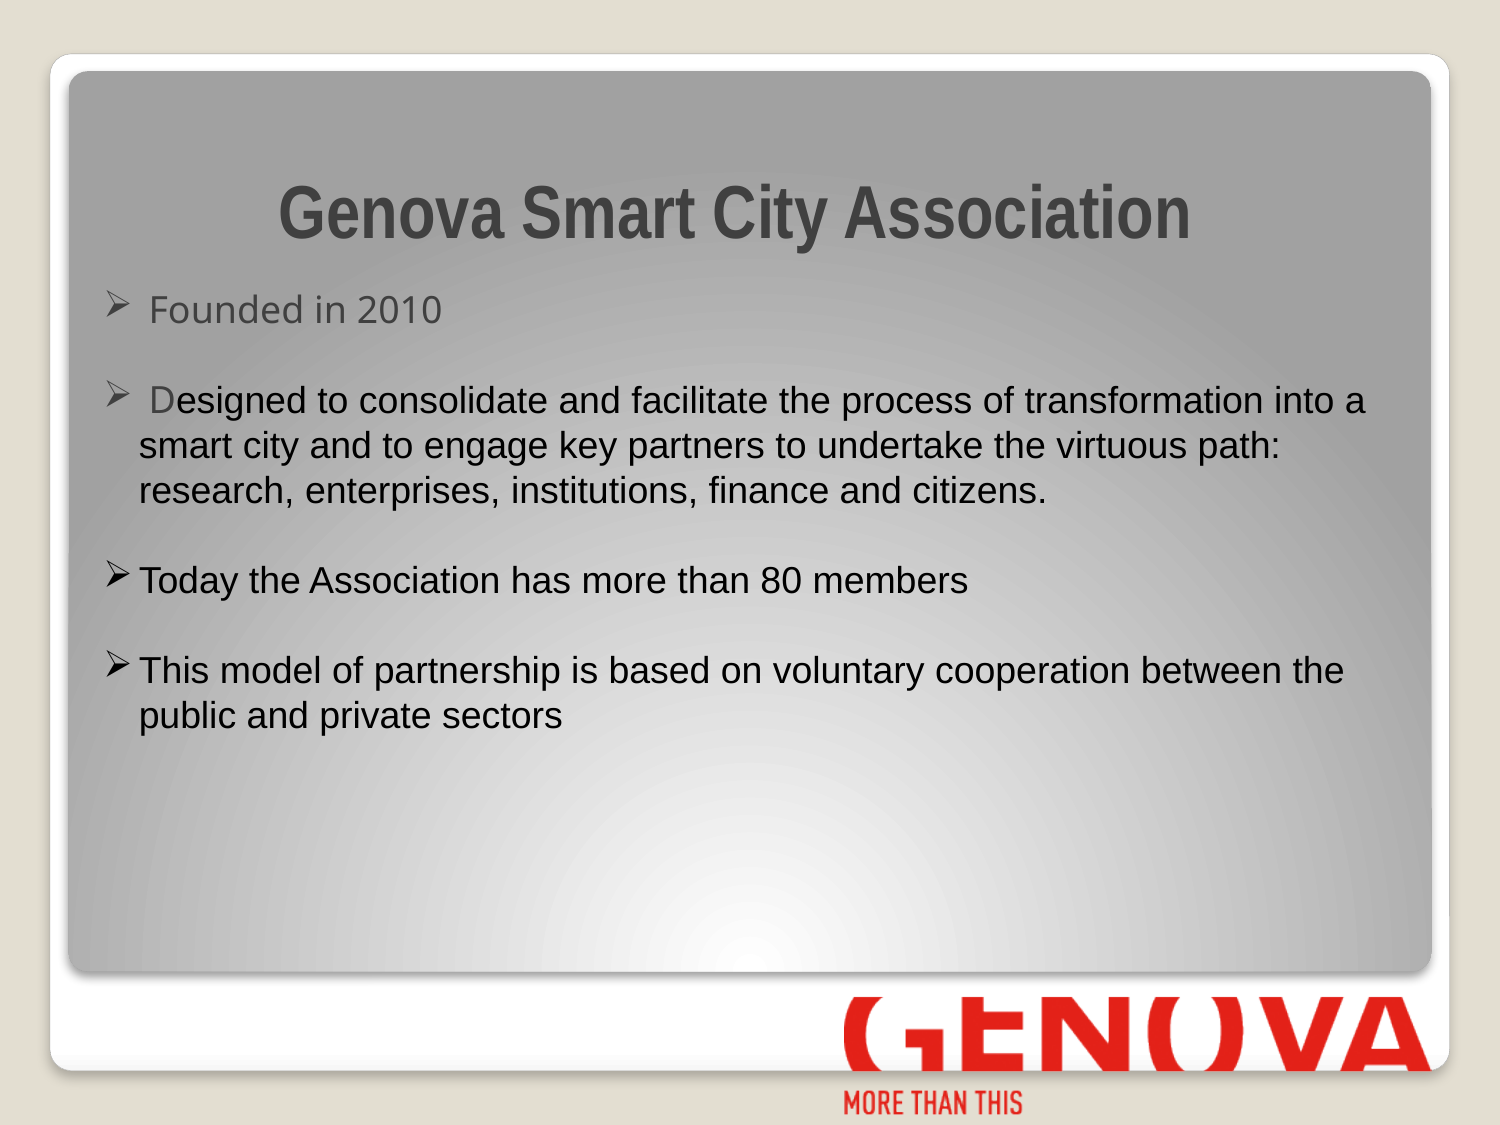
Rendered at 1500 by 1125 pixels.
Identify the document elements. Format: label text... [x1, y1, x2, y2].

text_box Founded in 2010 Designed to consolidate and facilitate the process of transformation into a smart city and to engage key partners to undertake the virtuous path: research, enterprises, institutions, finance and citizens. Today the Association has more than 80 members This model of partnership is based on voluntary cooperation between the public and private sectors [88, 278, 1412, 834]
title Genova Smart City Association [29, 137, 1459, 279]
picture [844, 987, 1433, 1125]
